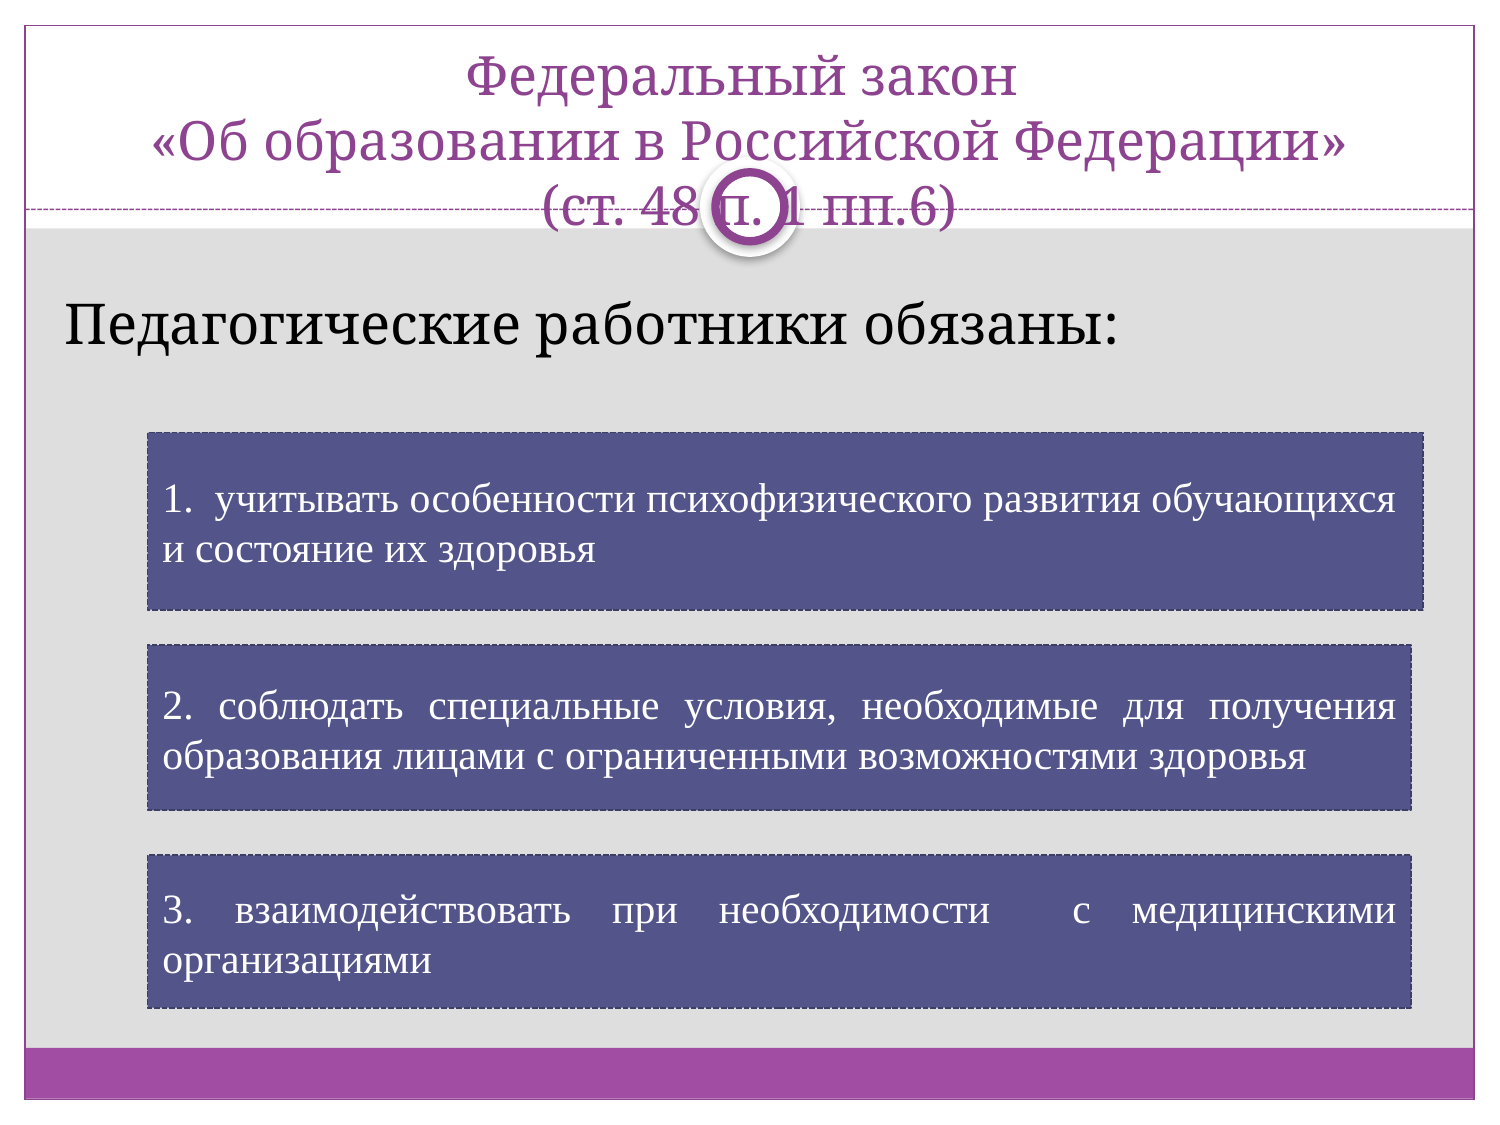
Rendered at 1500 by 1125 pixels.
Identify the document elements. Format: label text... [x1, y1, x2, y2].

text_box 1. учитывать особенности психофизического развития обучающихся и состояние их здоровья [147, 432, 1424, 611]
title Федеральный закон «Об образовании в Российской Федерации» (ст. 48 п. 1 пп.6) [49, 37, 1450, 244]
text_box 3. взаимодействовать при необходимости с медицинскими организациями [147, 854, 1412, 1009]
list Педагогические работники обязаны: [49, 281, 1445, 1001]
text_box 2. соблюдать специальные условия, необходимые для получения образования лицами с ограниченными возможностями здоровья [147, 644, 1412, 811]
